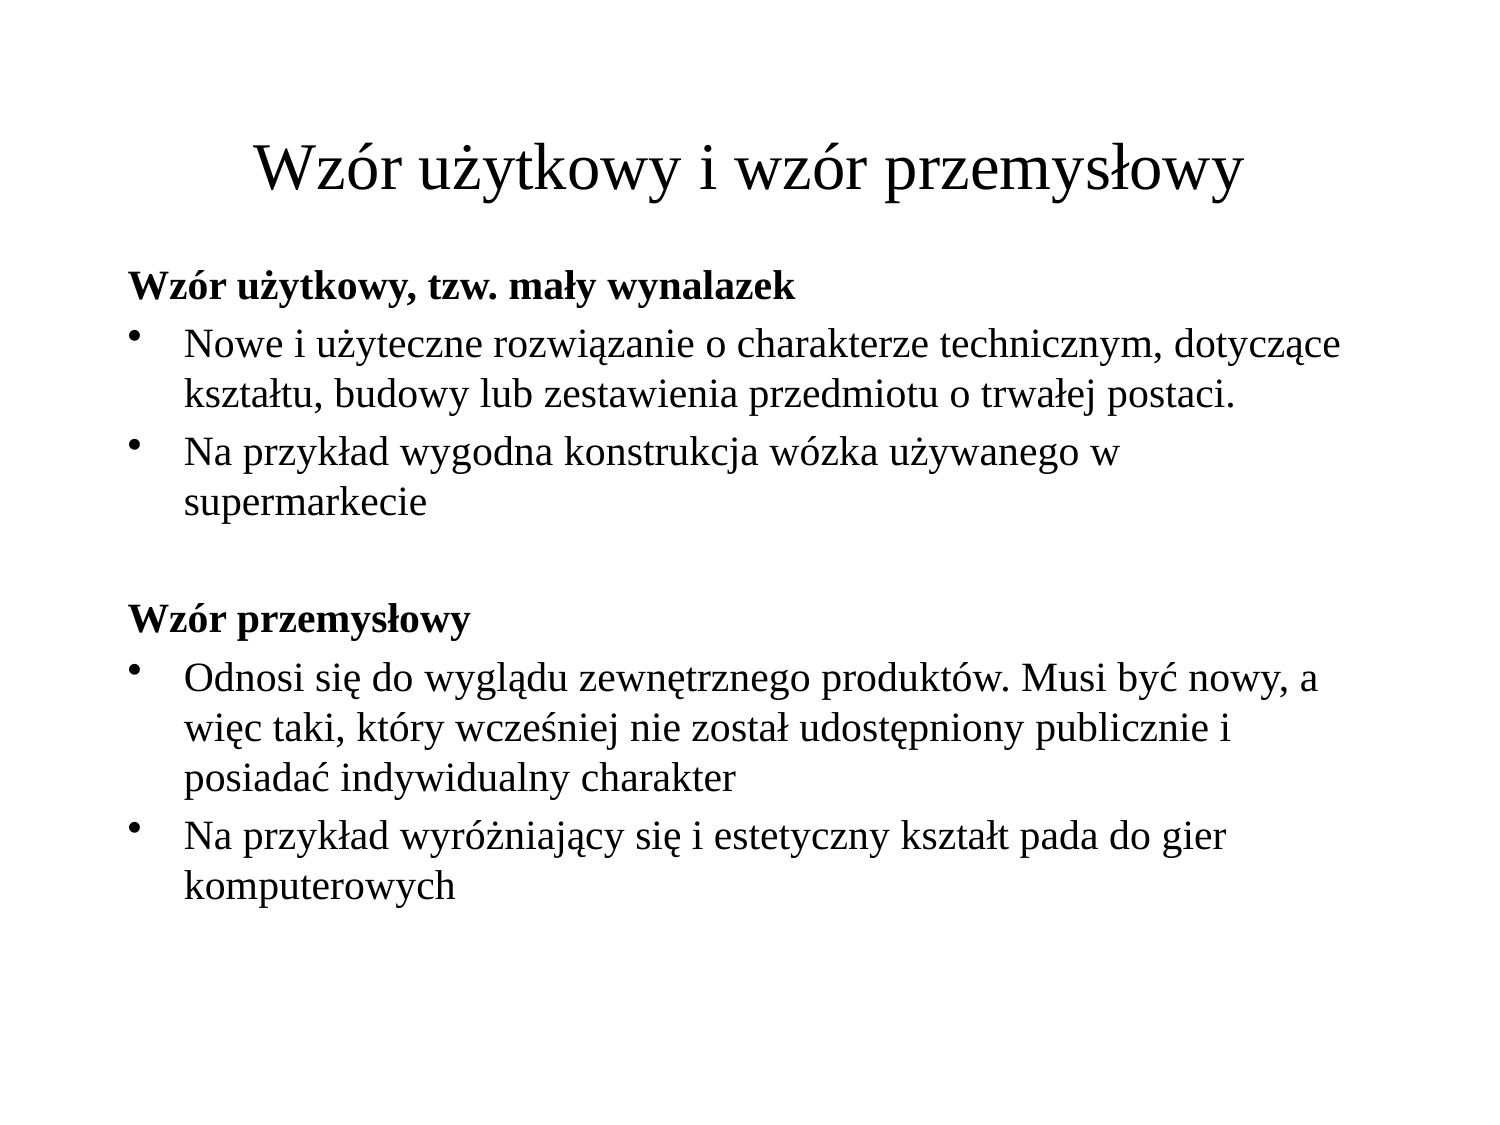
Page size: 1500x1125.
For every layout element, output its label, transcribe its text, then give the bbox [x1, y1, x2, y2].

title Wzór użytkowy i wzór przemysłowy [112, 99, 1388, 226]
list Wzór użytkowy, tzw. mały wynalazek Nowe i użyteczne rozwiązanie o charakterze technicznym, dotyczące kształtu, budowy lub zestawienia przedmiotu o trwałej postaci. Na przykład wygodna konstrukcja wózka używanego w supermarkecie Wzór przemysłowy Odnosi się do wyglądu zewnętrznego produktów. Musi być nowy, a więc taki, który wcześniej nie został udostępniony publicznie i posiadać indywidualny charakter Na przykład wyróżniający się i estetyczny kształt pada do gier komputerowych [112, 249, 1388, 1001]
